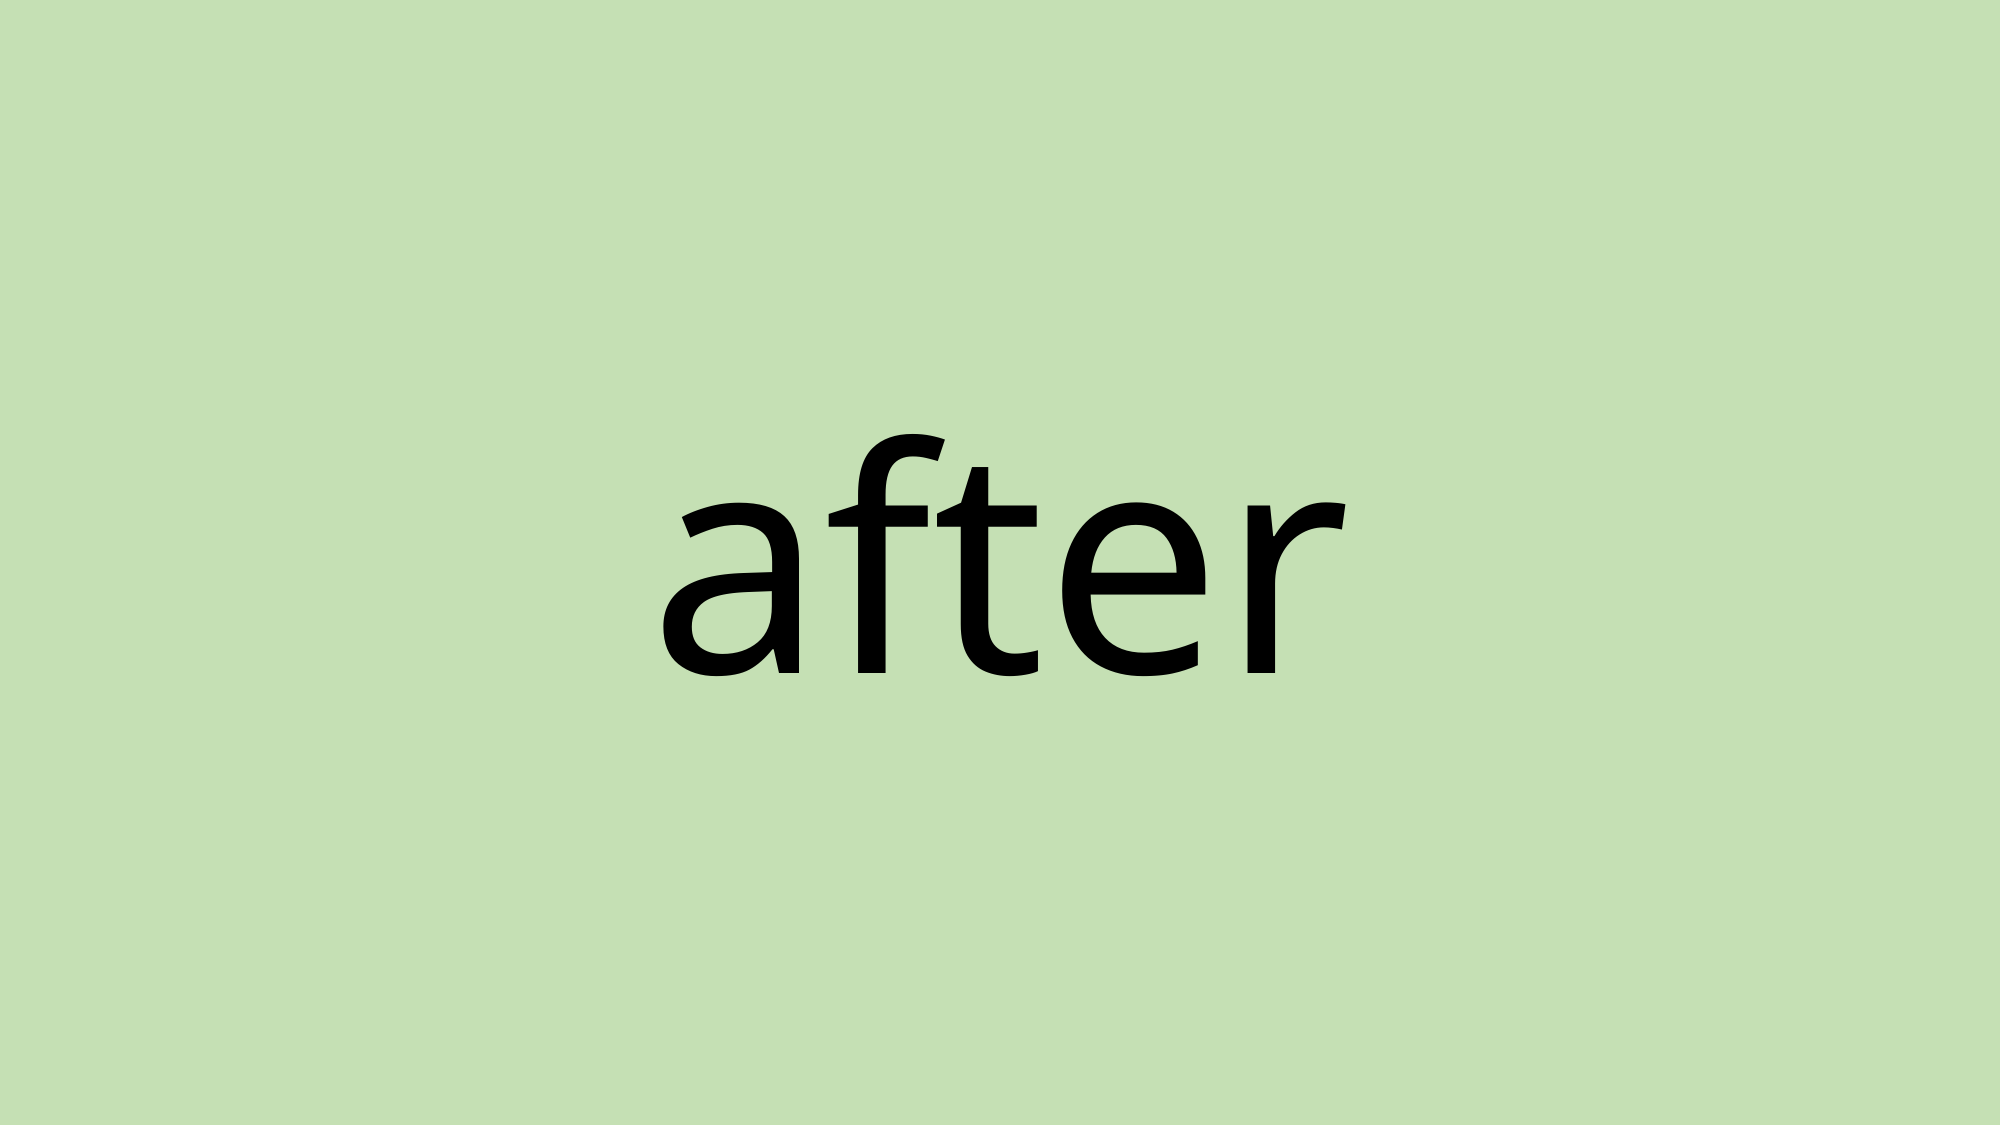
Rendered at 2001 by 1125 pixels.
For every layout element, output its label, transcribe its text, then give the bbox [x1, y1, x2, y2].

text_box after [405, 354, 1594, 744]
